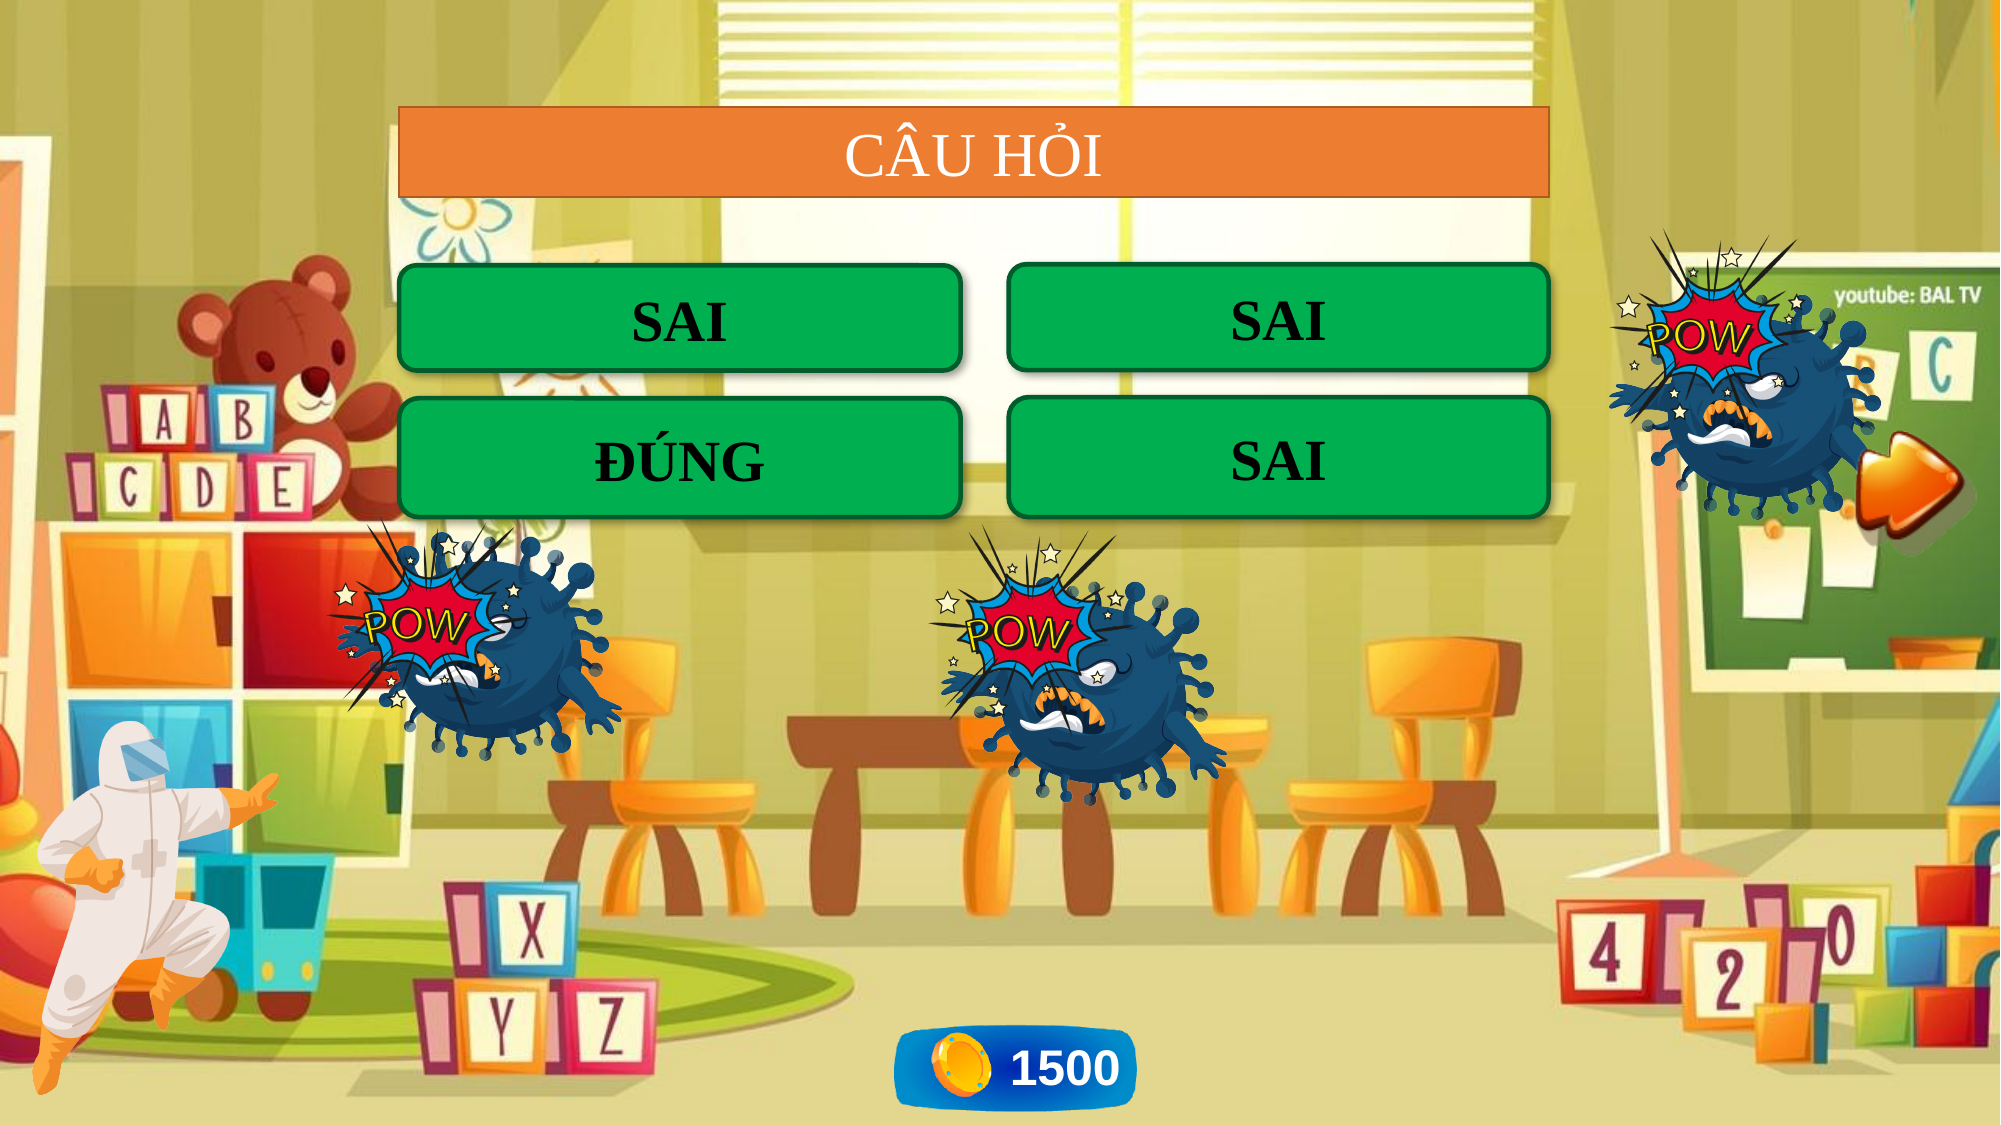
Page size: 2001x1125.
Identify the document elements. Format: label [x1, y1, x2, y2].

picture [0, 0, 2000, 1125]
list [822, 1010, 1178, 1125]
